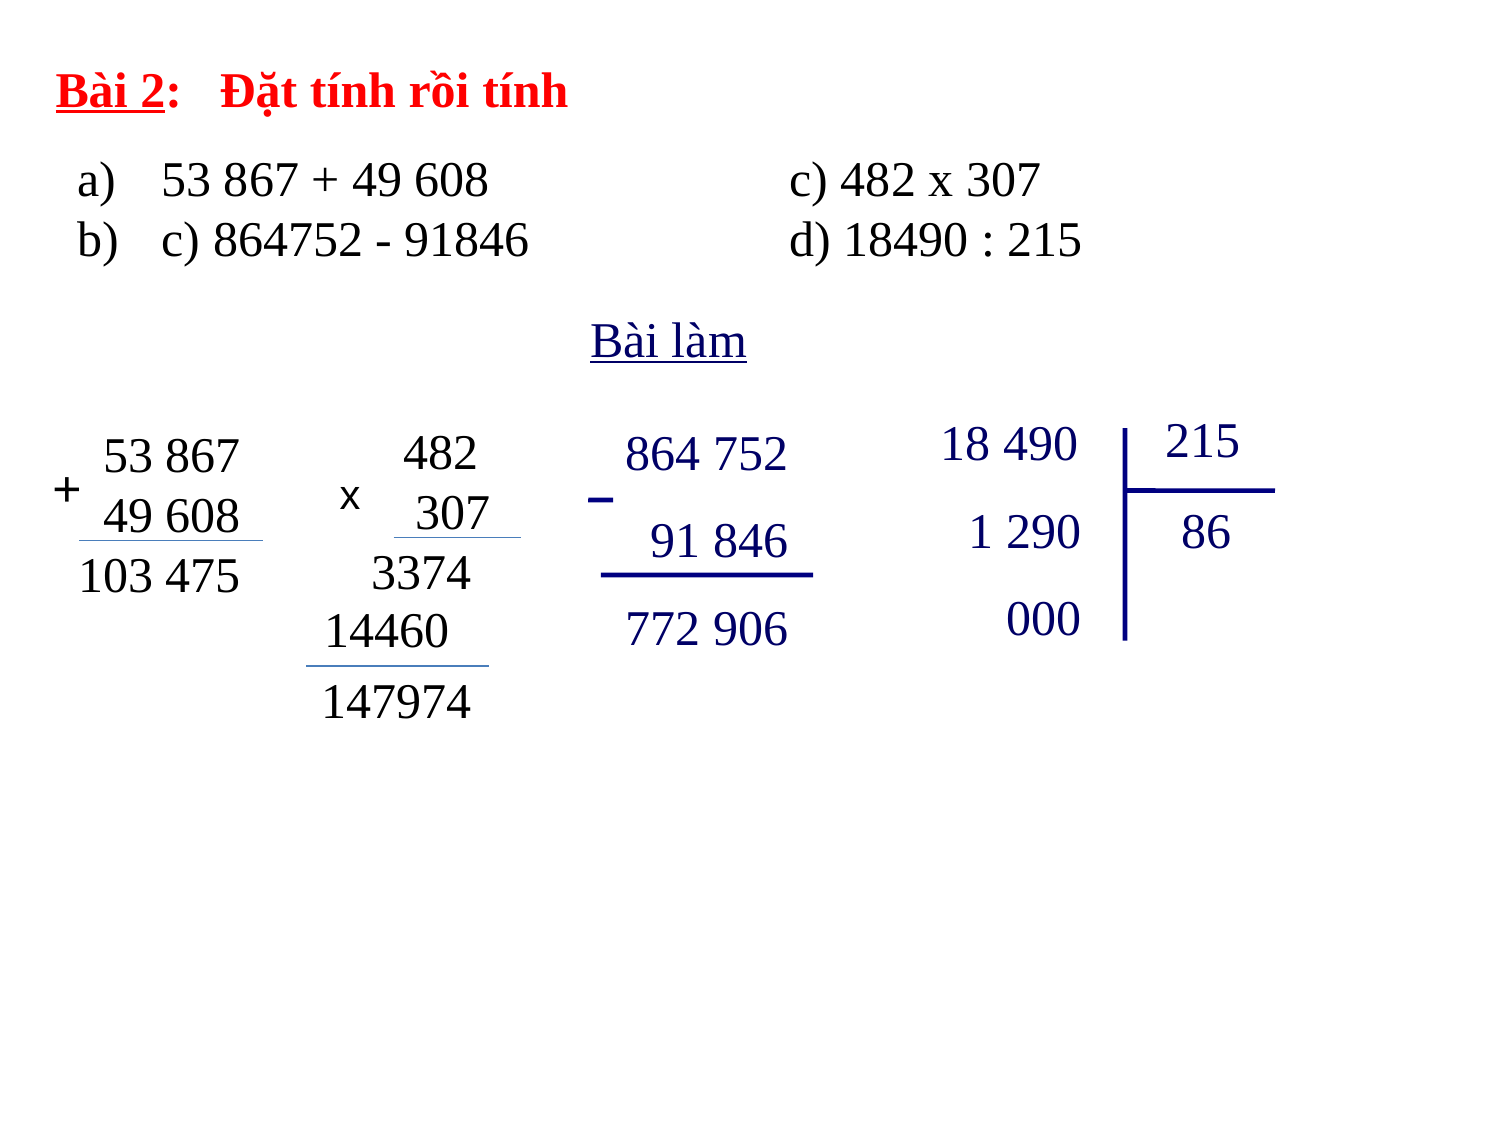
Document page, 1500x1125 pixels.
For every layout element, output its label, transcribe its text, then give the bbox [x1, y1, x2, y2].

text_box 53 867 + 49 608 c) 864752 - 91846 [62, 149, 688, 263]
text_box Bài làm [549, 299, 788, 375]
text_box c) 482 x 307 d) 18490 : 215 [774, 149, 1500, 263]
text_box Bài 2: Đặt tính rồi tính [112, 37, 513, 138]
text_box x [324, 460, 394, 526]
text_box 482 307 3374 [318, 412, 585, 608]
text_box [588, 412, 839, 663]
text_box 53 867 49 608 103 475 [26, 415, 269, 611]
text_box + [37, 449, 75, 524]
text_box 147974 [306, 661, 650, 737]
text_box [924, 399, 1276, 654]
text_box 14460 [309, 590, 465, 661]
